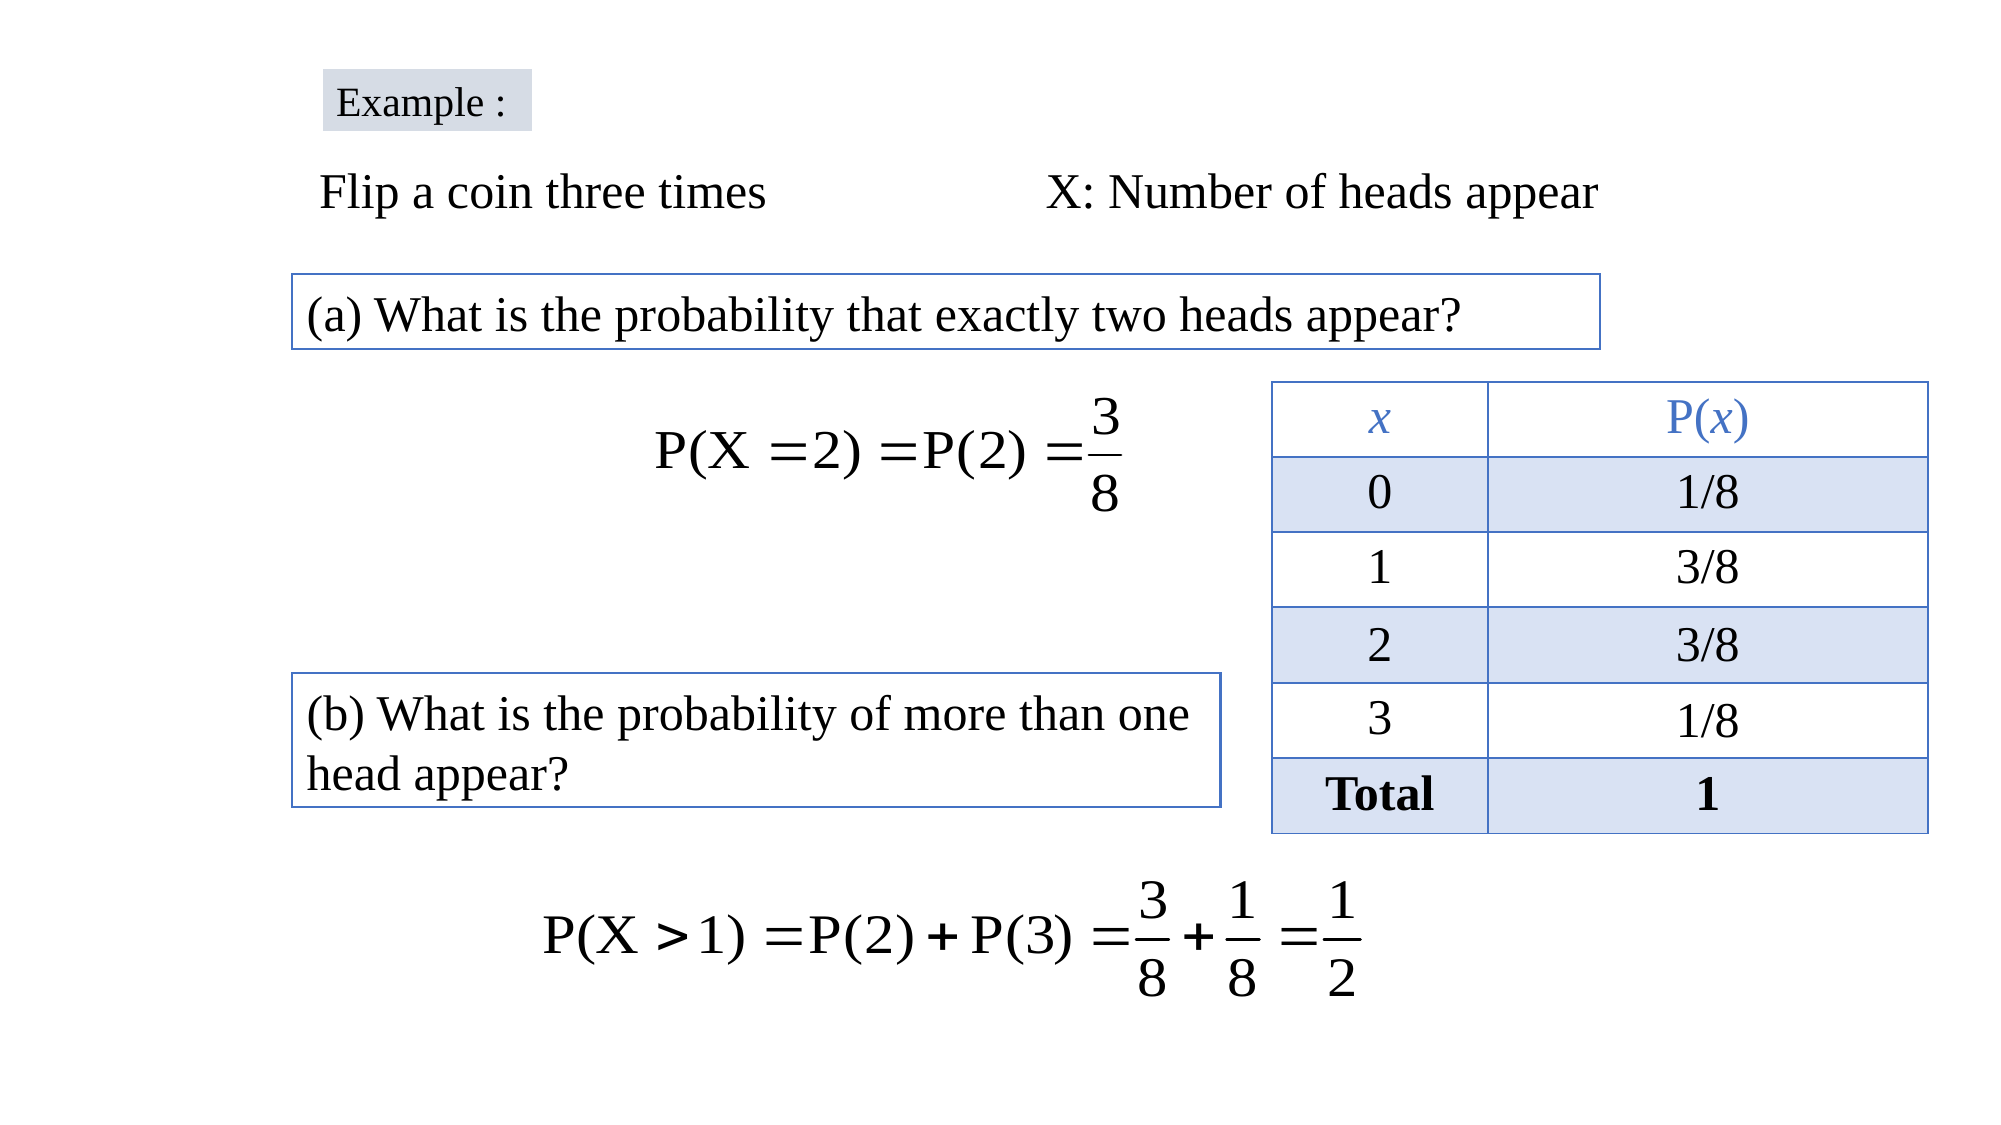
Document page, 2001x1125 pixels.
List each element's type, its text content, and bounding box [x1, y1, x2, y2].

table_cell 1 [1273, 533, 1487, 606]
text_box Example : [320, 66, 535, 134]
table_header x [1273, 383, 1487, 456]
table_cell 1/8 [1489, 684, 1927, 757]
text_box (b) What is the probability of more than one head appear? [291, 672, 1222, 808]
table_cell 0 [1273, 458, 1487, 531]
table_cell 1/8 [1489, 458, 1927, 531]
text_box (a) What is the probability that exactly two heads appear? [291, 273, 1601, 350]
table_header P(x) [1489, 383, 1927, 456]
table_cell 3 [1273, 684, 1487, 757]
table_cell Total [1273, 759, 1487, 833]
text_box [533, 864, 1373, 1009]
text_box Flip a coin three times [291, 150, 1030, 226]
table_cell 3/8 [1489, 608, 1927, 682]
table_cell 2 [1273, 608, 1487, 682]
table_cell 3/8 [1489, 533, 1927, 606]
text_box X: Number of heads appear [1030, 150, 1756, 226]
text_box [645, 381, 1133, 524]
table_cell 1 [1489, 759, 1927, 833]
